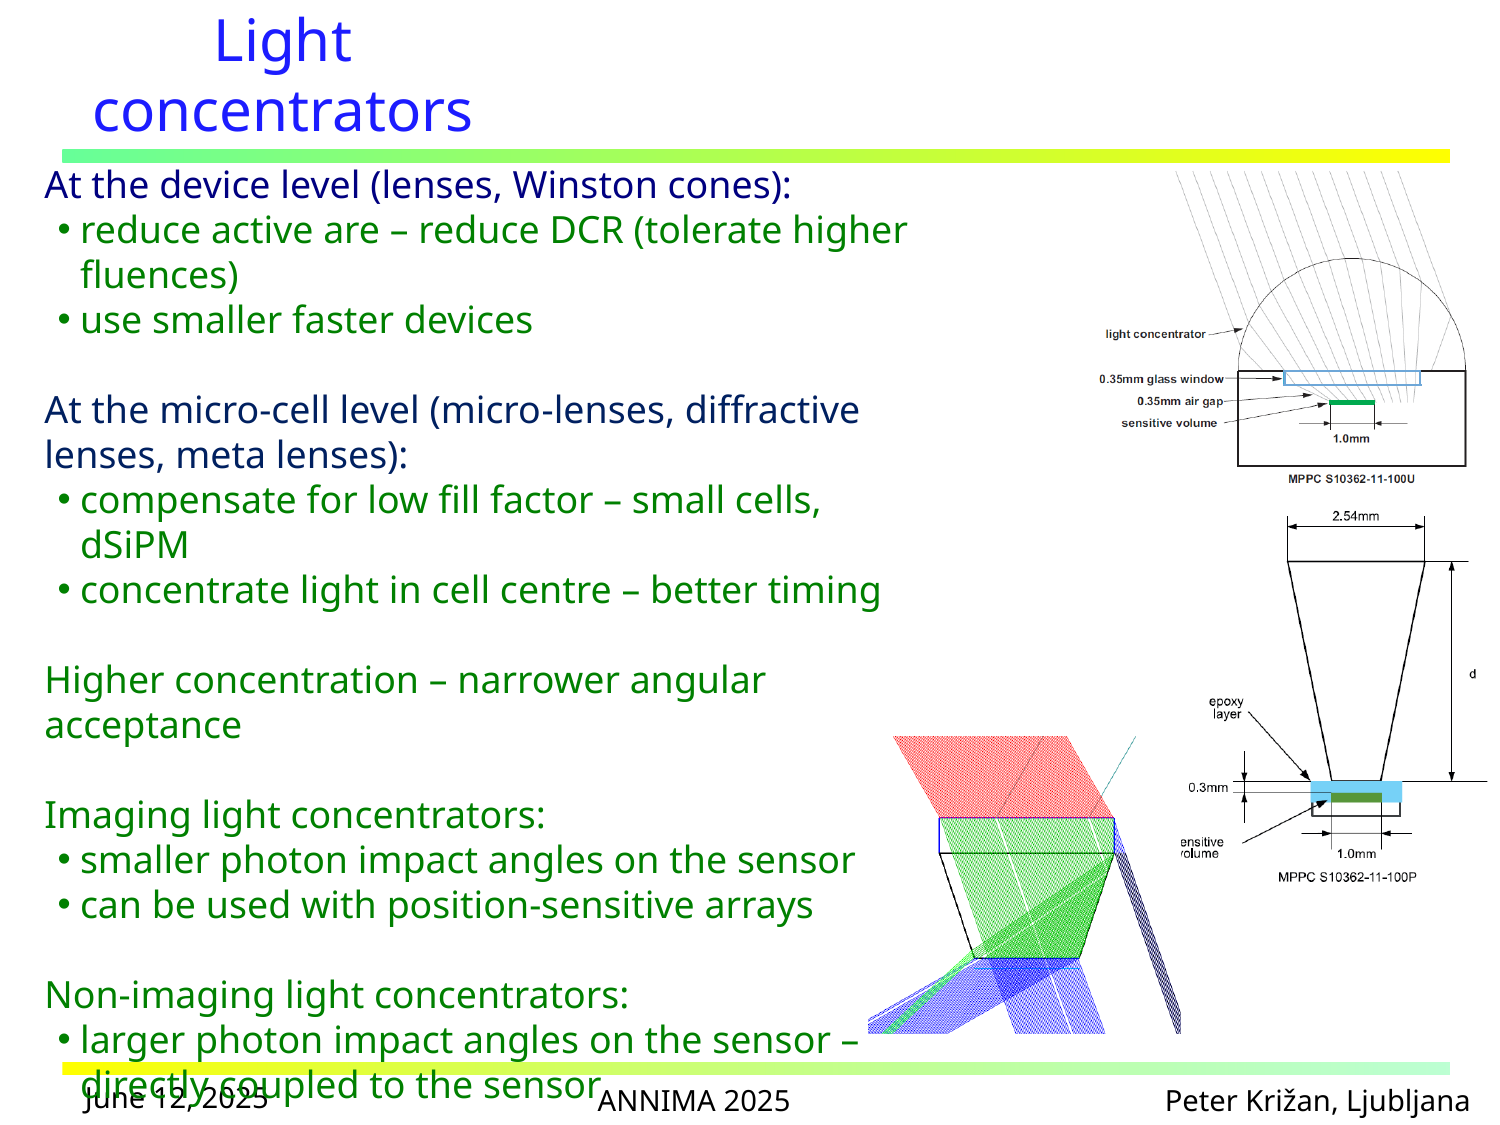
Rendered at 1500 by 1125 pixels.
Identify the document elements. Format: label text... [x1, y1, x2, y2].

title Light concentrators [13, 26, 553, 121]
picture [1088, 166, 1471, 486]
picture [867, 501, 1488, 1035]
text_box At the device level (lenses, Winston cones): reduce active are – reduce DCR (tolerate higher fluences) use smaller faster devices At the micro-cell level (micro-lenses, diffractive lenses, meta lenses): compensate for low fill factor – small cells, dSiPM concentrate light in cell centre – better timing Higher concentration – narrower angular acceptance Imaging light concentrators: smaller photon impact angles on the sensor can be used with position-sensitive arrays Non-imaging light concentrators: larger photon impact angles on the sensor – directly coupled to the sensor [29, 153, 926, 1125]
